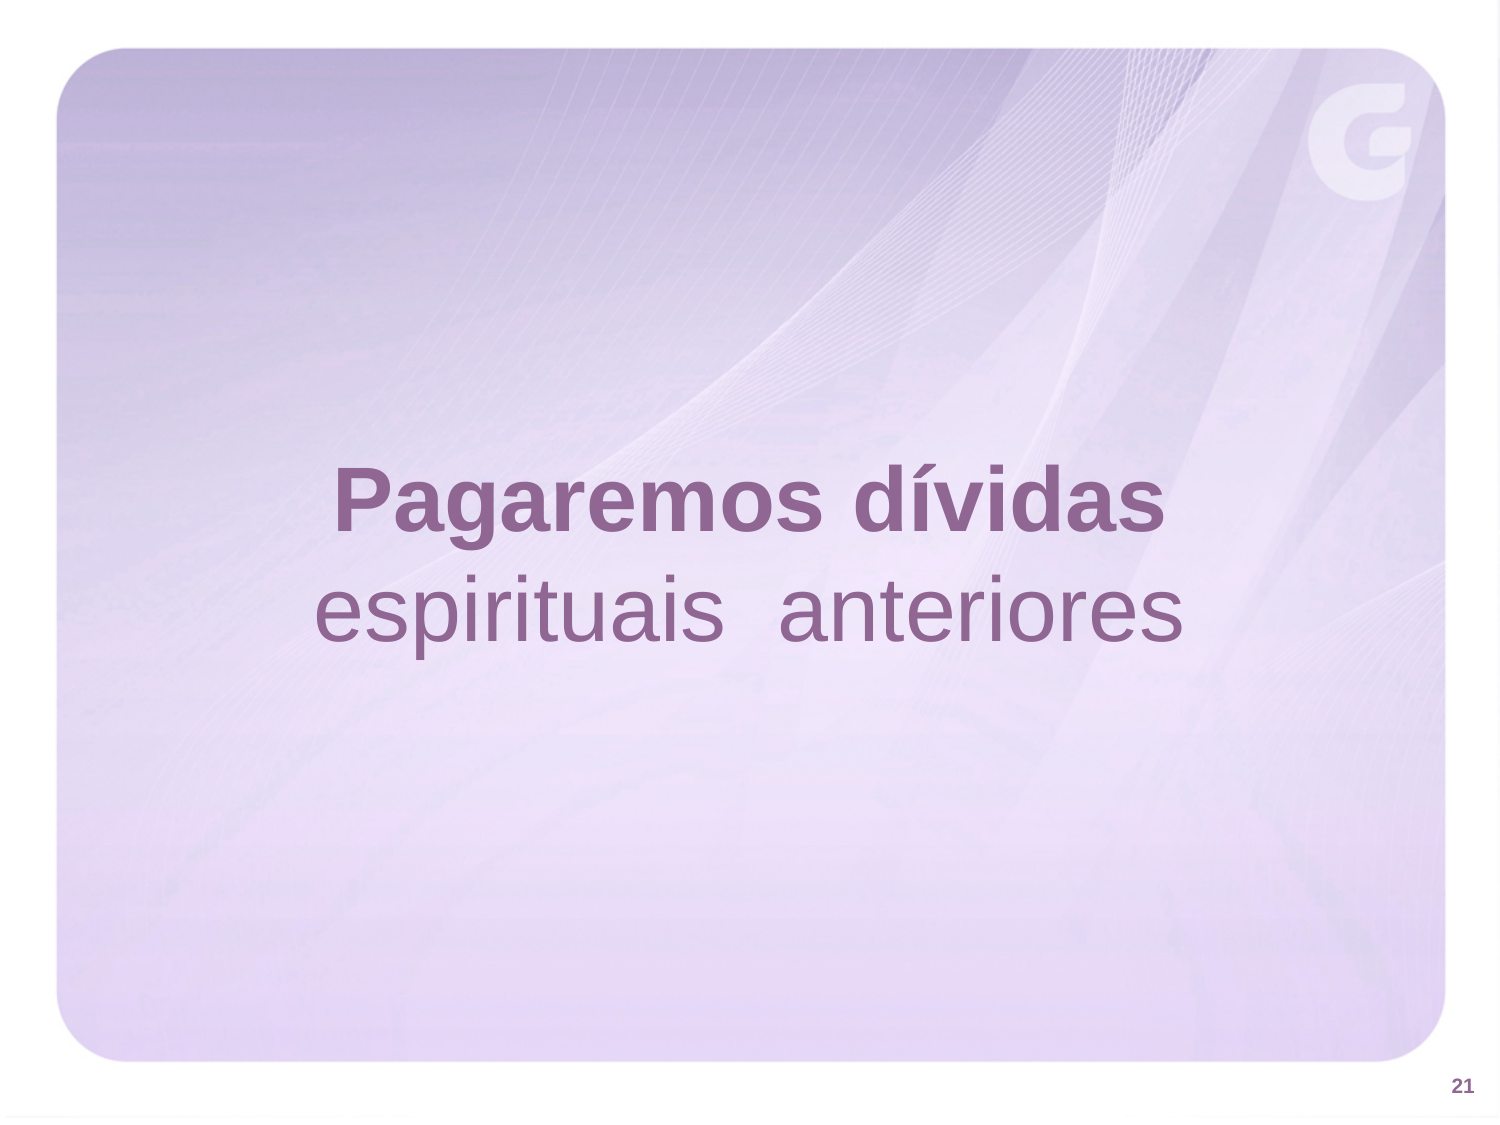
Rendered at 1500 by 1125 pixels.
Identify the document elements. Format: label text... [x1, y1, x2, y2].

slide_number 21 [1139, 1065, 1490, 1125]
picture [5, 0, 1500, 1118]
list Pagaremos dívidas espirituais anteriores [100, 432, 1400, 693]
